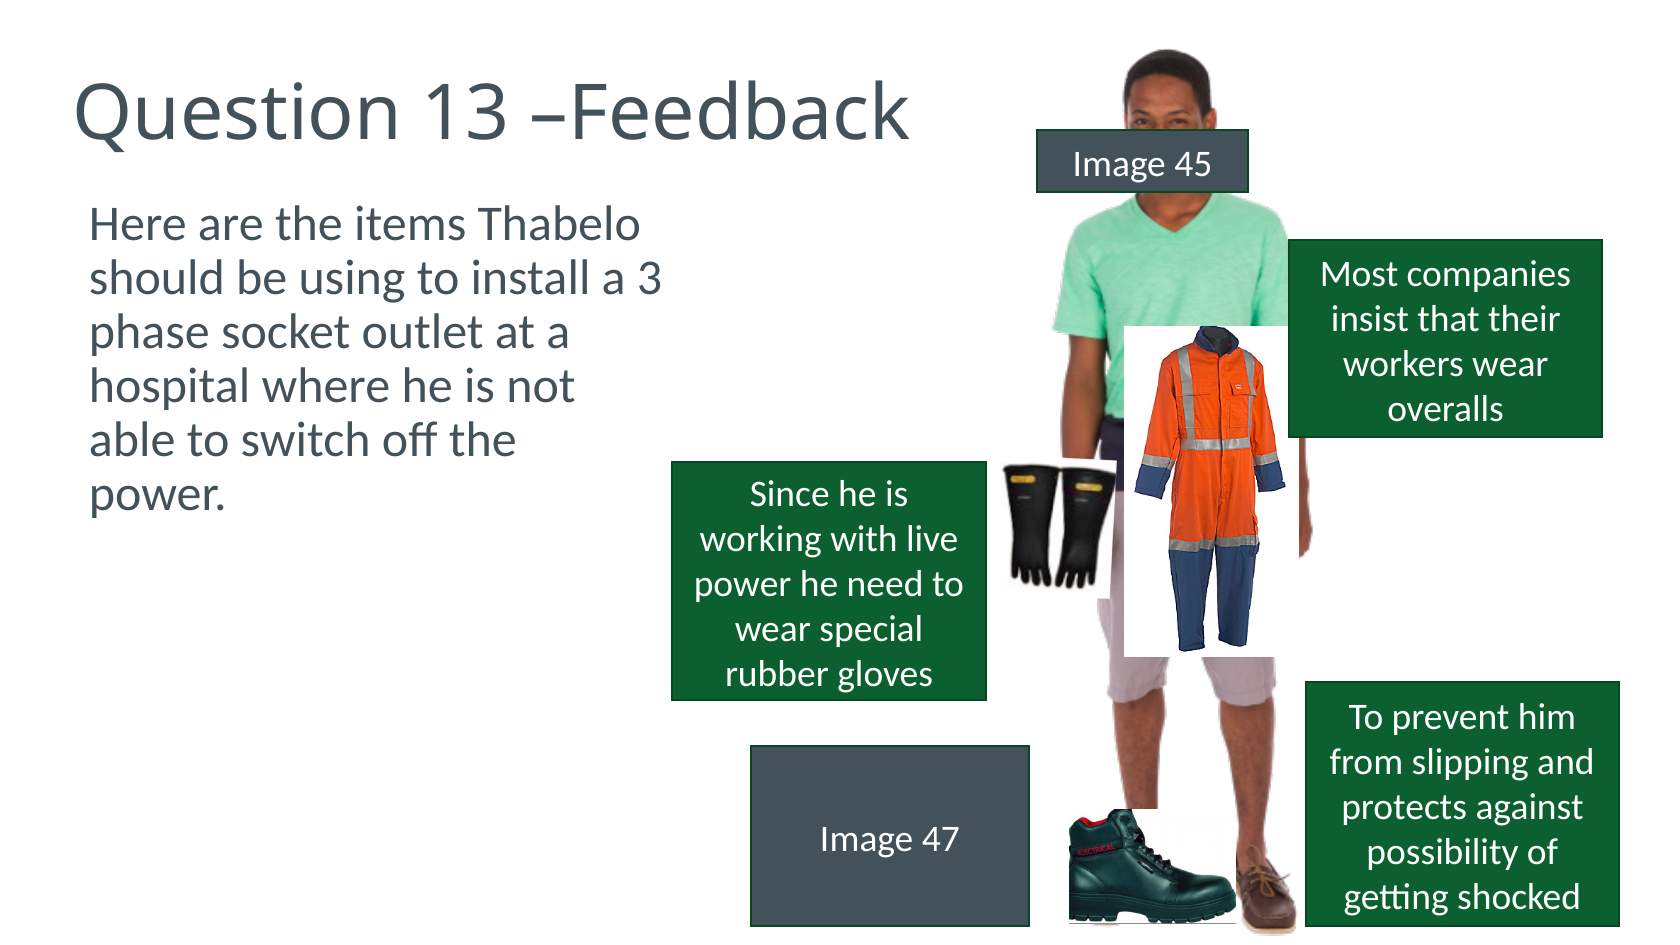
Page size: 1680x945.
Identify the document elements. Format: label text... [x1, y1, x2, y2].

list Here are the items Thabelo should be using to install a 3 phase socket outlet at a hospital where he is not able to switch off the power. [73, 189, 680, 890]
text_box Image 45 [1036, 129, 1044, 193]
picture [994, 40, 1323, 944]
text_box Most companies insist that their workers wear overalls [1323, 239, 1603, 438]
text_box Image 47 [750, 745, 1030, 927]
title Question 13 –Feedback [57, 23, 1643, 206]
text_box To prevent him from slipping and protects against possibility of getting shocked [1323, 681, 1620, 927]
text_box Since he is working with live power he need to wear special rubber gloves [671, 461, 987, 701]
